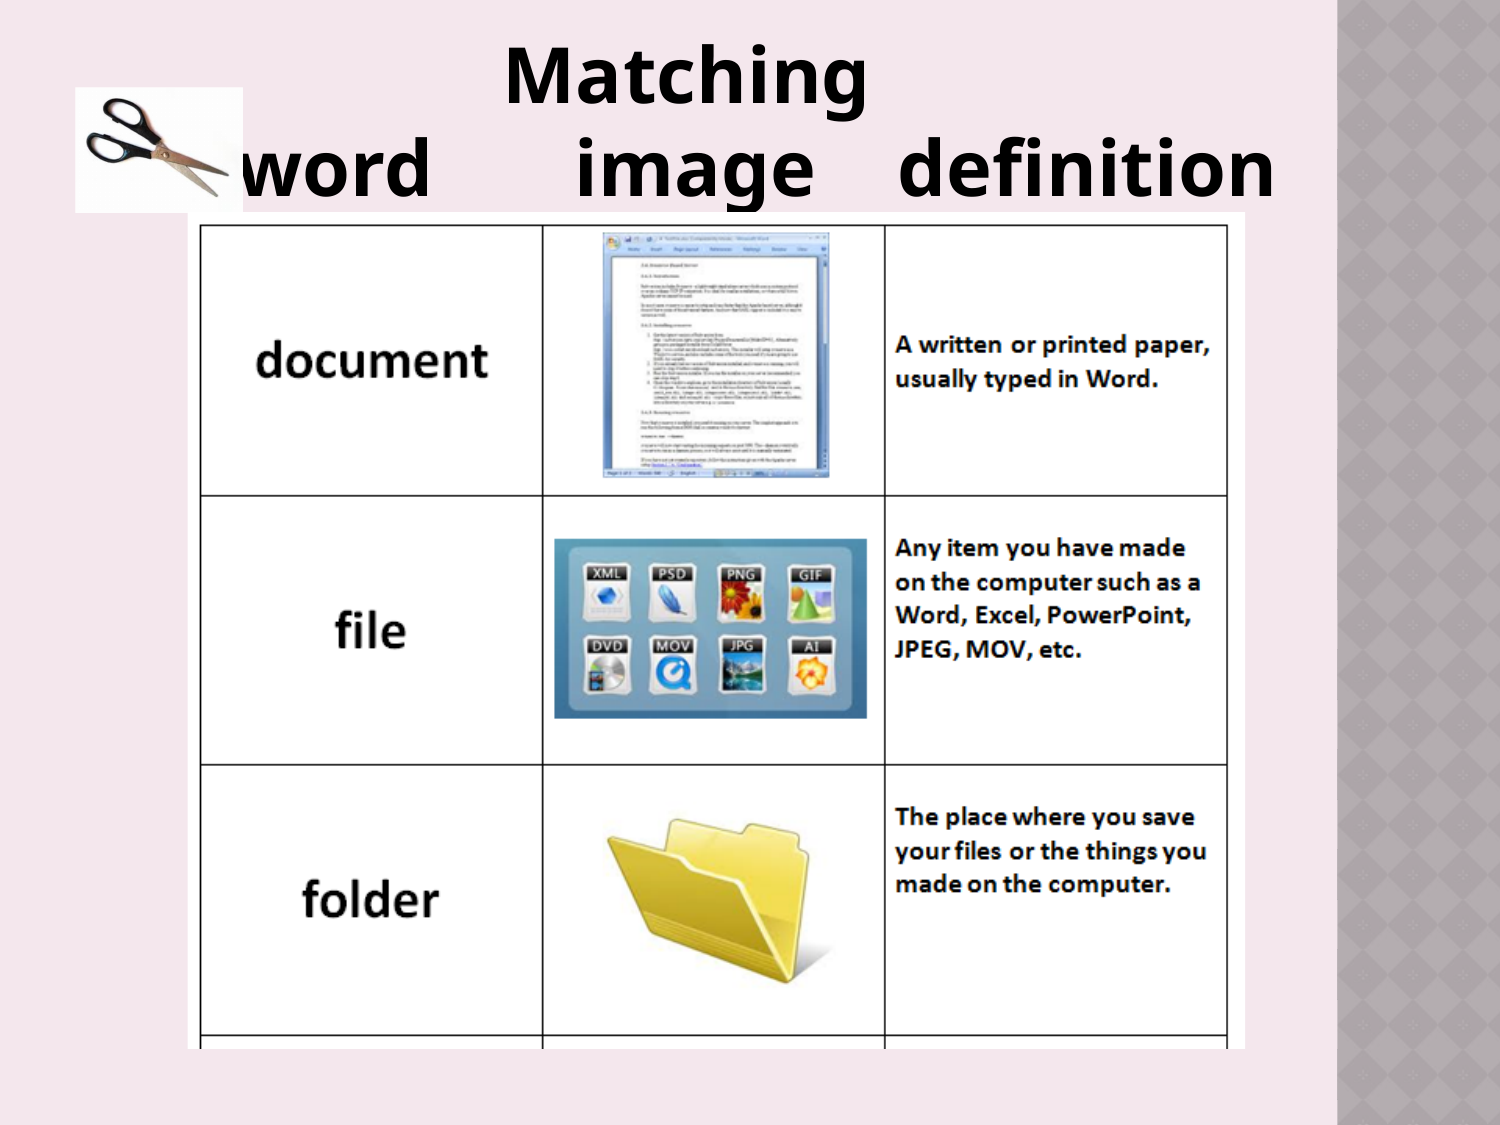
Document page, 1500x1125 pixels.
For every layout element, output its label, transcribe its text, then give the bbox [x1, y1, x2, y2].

picture [74, 86, 1246, 1050]
title Matching word image definition [75, 24, 1300, 213]
